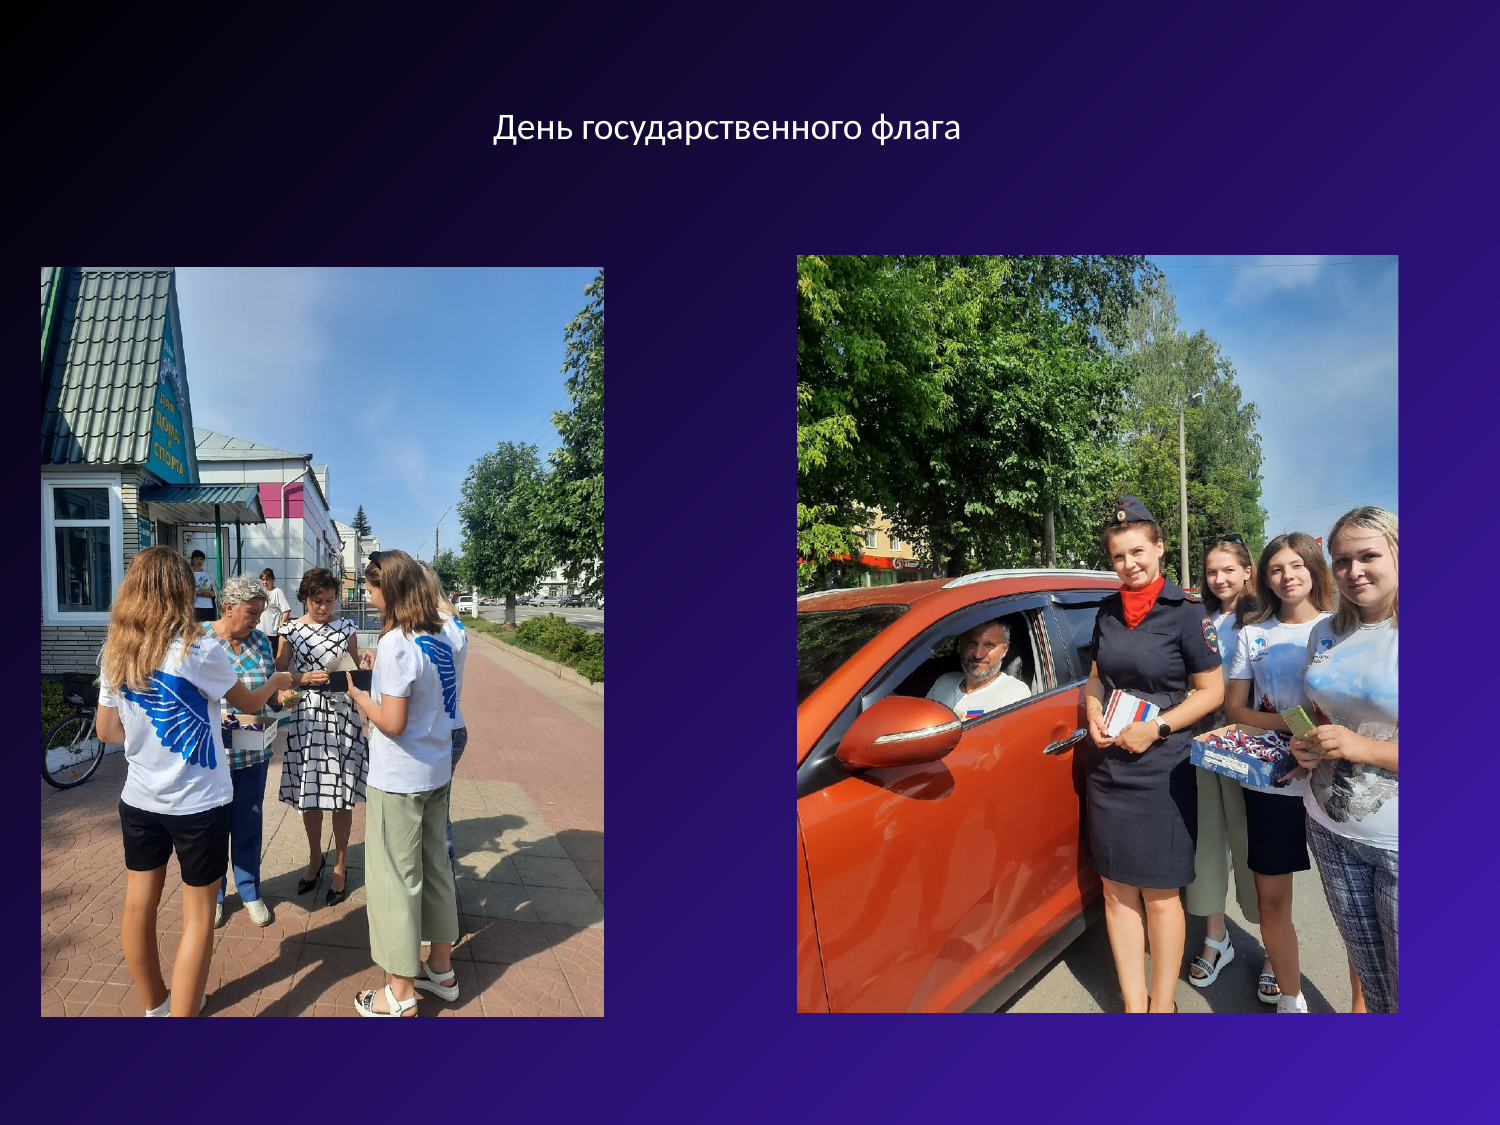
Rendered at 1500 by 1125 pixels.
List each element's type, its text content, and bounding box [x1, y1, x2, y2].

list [41, 266, 604, 1017]
picture [796, 255, 1399, 1014]
text_box День государственного флага [478, 94, 978, 155]
